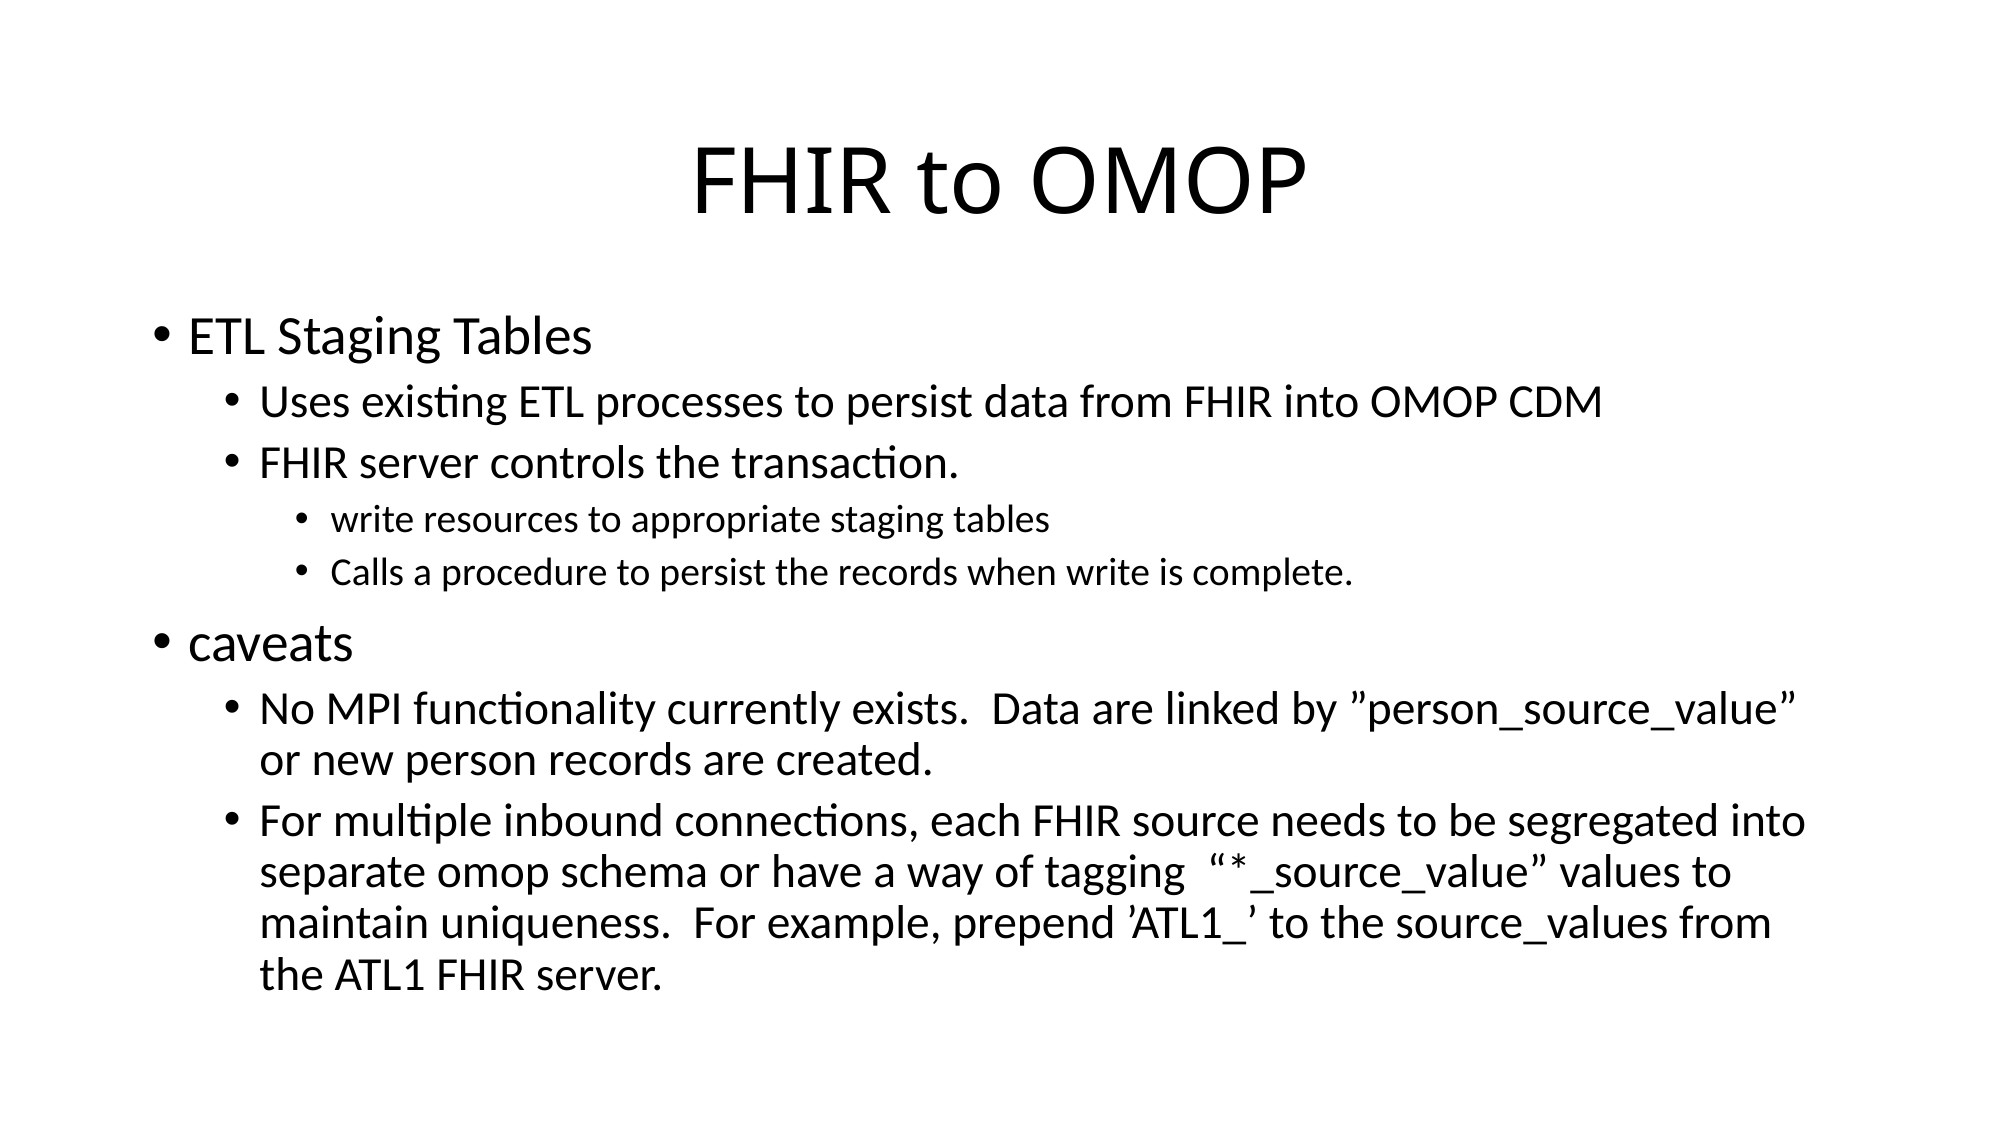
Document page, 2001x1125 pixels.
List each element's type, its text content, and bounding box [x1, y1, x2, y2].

list ETL Staging Tables Uses existing ETL processes to persist data from FHIR into OMOP CDM FHIR server controls the transaction. write resources to appropriate staging tables Calls a procedure to persist the records when write is complete. caveats No MPI functionality currently exists. Data are linked by ”person_source_value” or new person records are created. For multiple inbound connections, each FHIR source needs to be segregated into separate omop schema or have a way of tagging “*_source_value” values to maintain uniqueness. For example, prepend ’ATL1_’ to the source_values from the ATL1 FHIR server. [137, 299, 1863, 1014]
title FHIR to OMOP [324, 118, 1675, 249]
